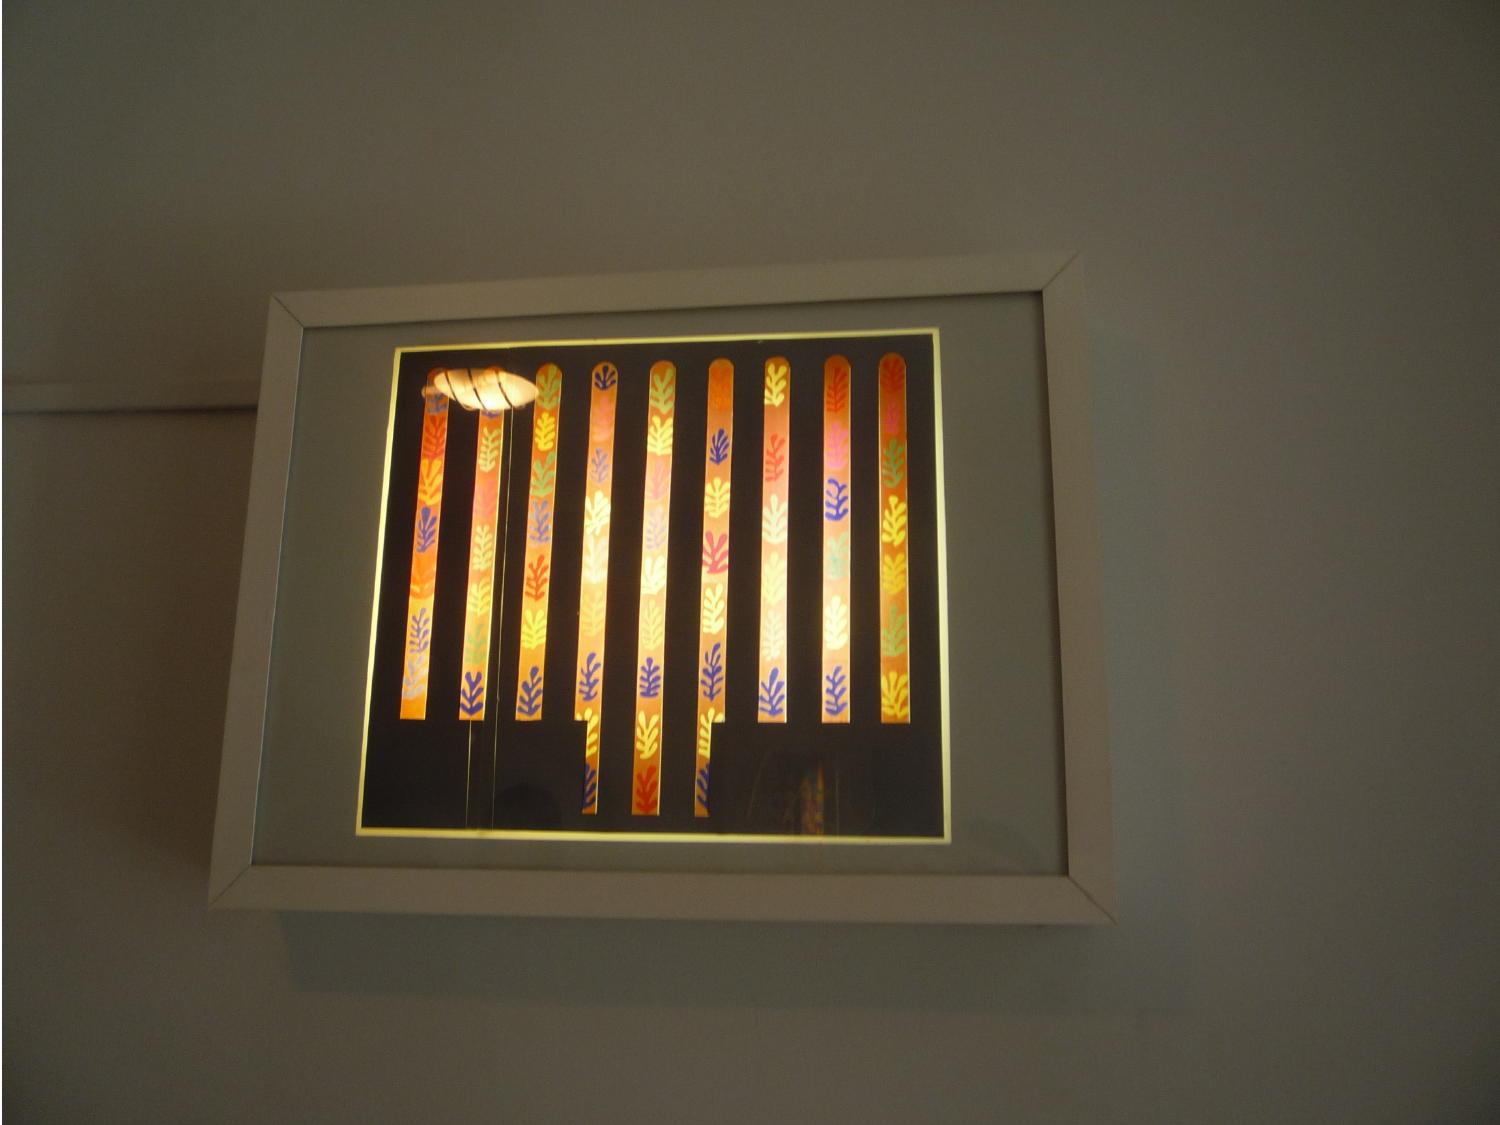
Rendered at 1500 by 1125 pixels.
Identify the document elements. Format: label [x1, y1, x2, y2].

list [2, 0, 1500, 1125]
